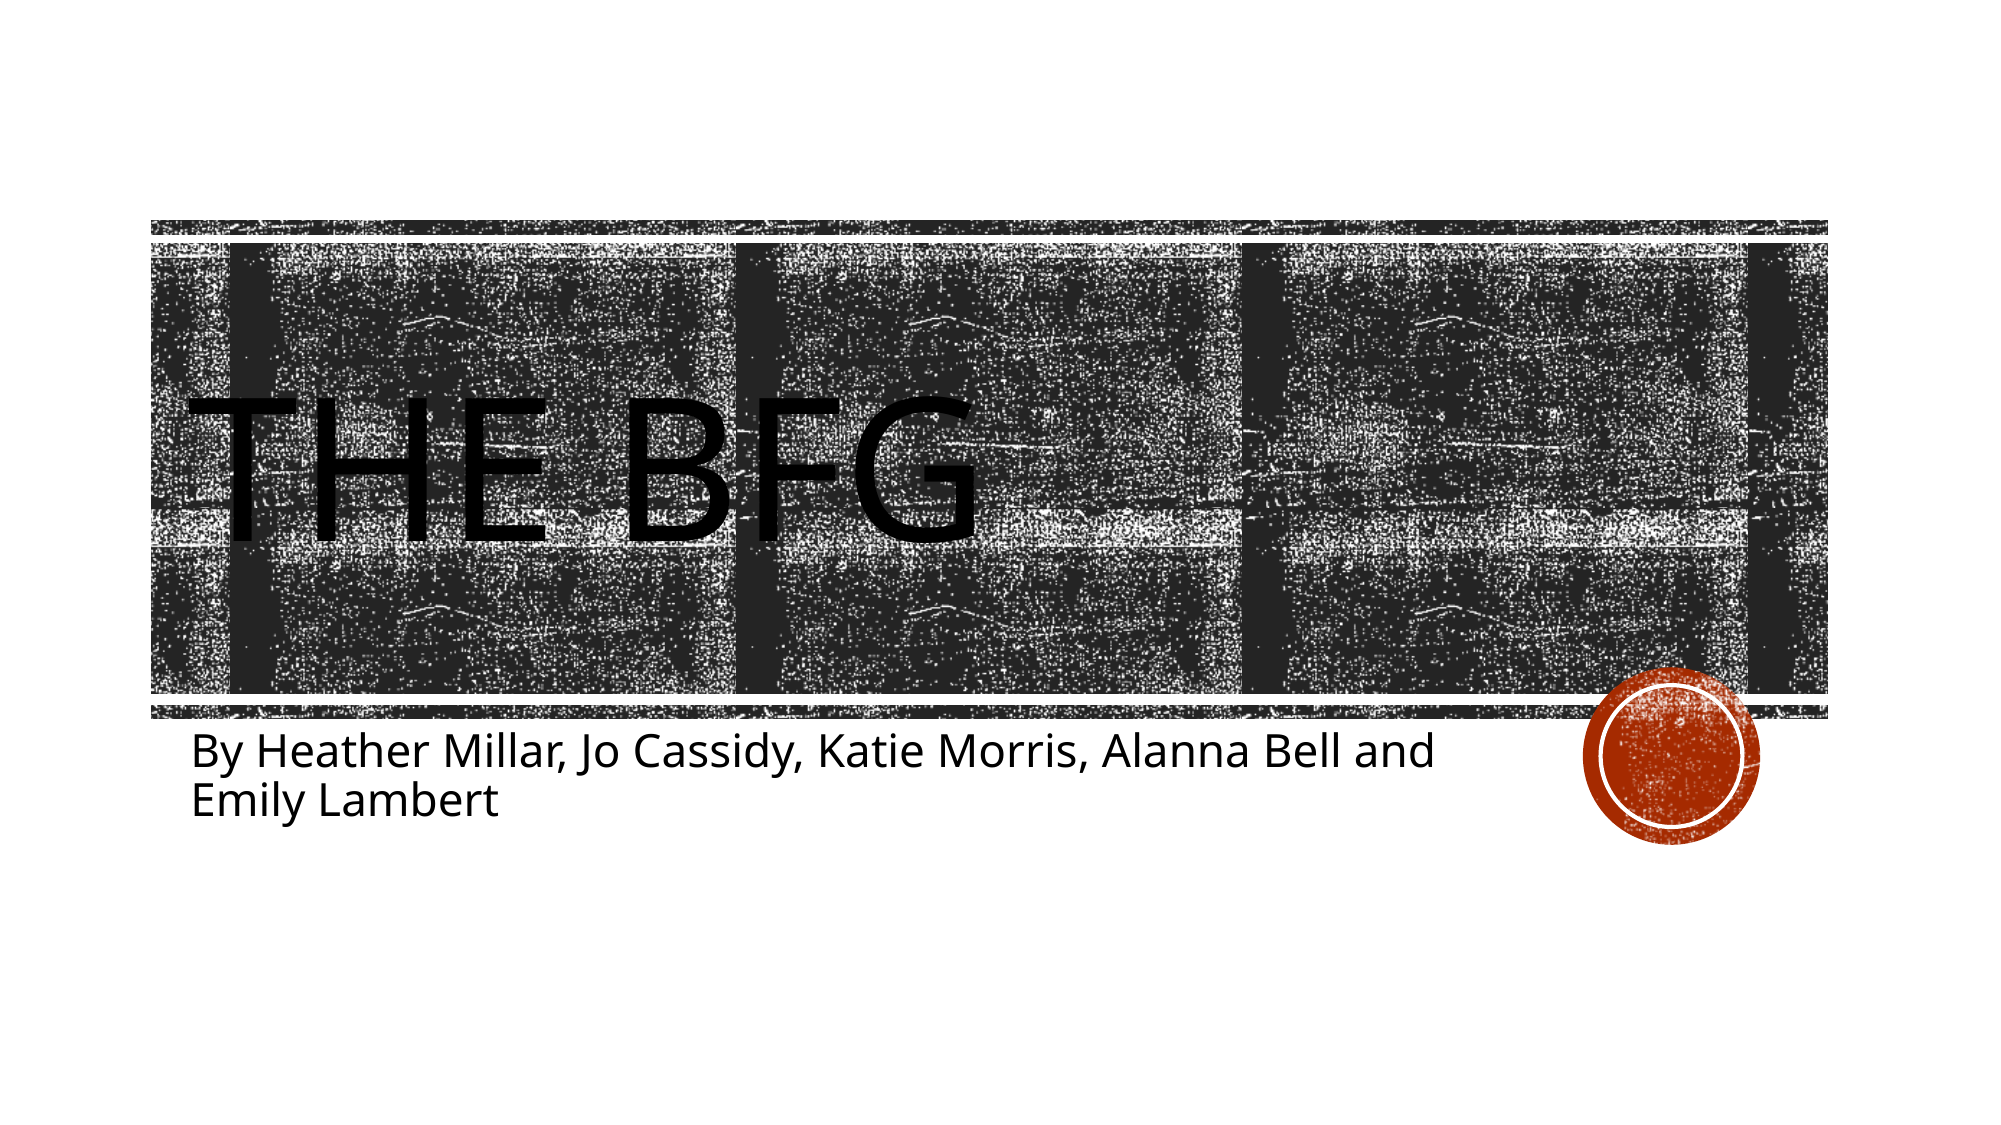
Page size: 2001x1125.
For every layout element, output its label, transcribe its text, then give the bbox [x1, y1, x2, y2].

subtitle By Heather Millar, Jo Cassidy, Katie Morris, Alanna Bell and Emily Lambert [175, 720, 1470, 896]
title The bfg [172, 234, 1808, 733]
